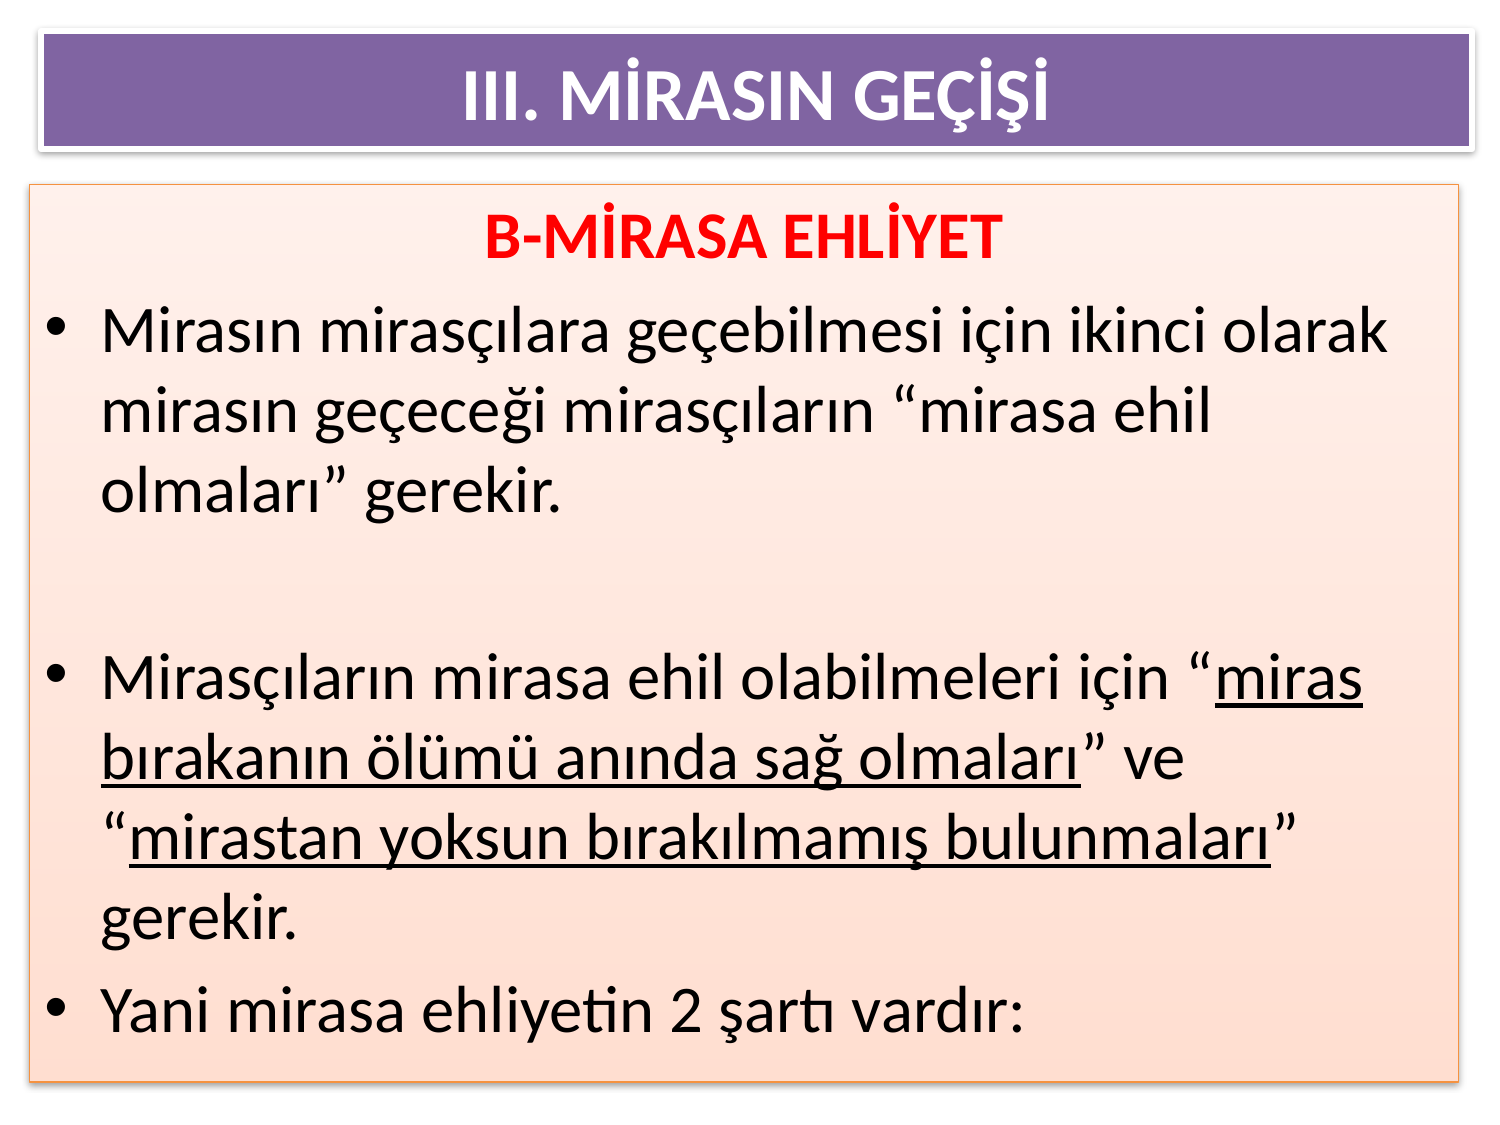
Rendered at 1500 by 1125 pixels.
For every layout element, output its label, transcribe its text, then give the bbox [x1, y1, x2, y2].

list B-MİRASA EHLİYET Mirasın mirasçılara geçebilmesi için ikinci olarak mirasın geçeceği mirasçıların “mirasa ehil olmaları” gerekir. Mirasçıların mirasa ehil olabilmeleri için “miras bırakanın ölümü anında sağ olmaları” ve “mirastan yoksun bırakılmamış bulunmaları” gerekir. Yani mirasa ehliyetin 2 şartı vardır: [29, 184, 1459, 1083]
slide_number 12 [1074, 1042, 1425, 1103]
title III. MİRASIN GEÇİŞİ [38, 28, 1475, 152]
